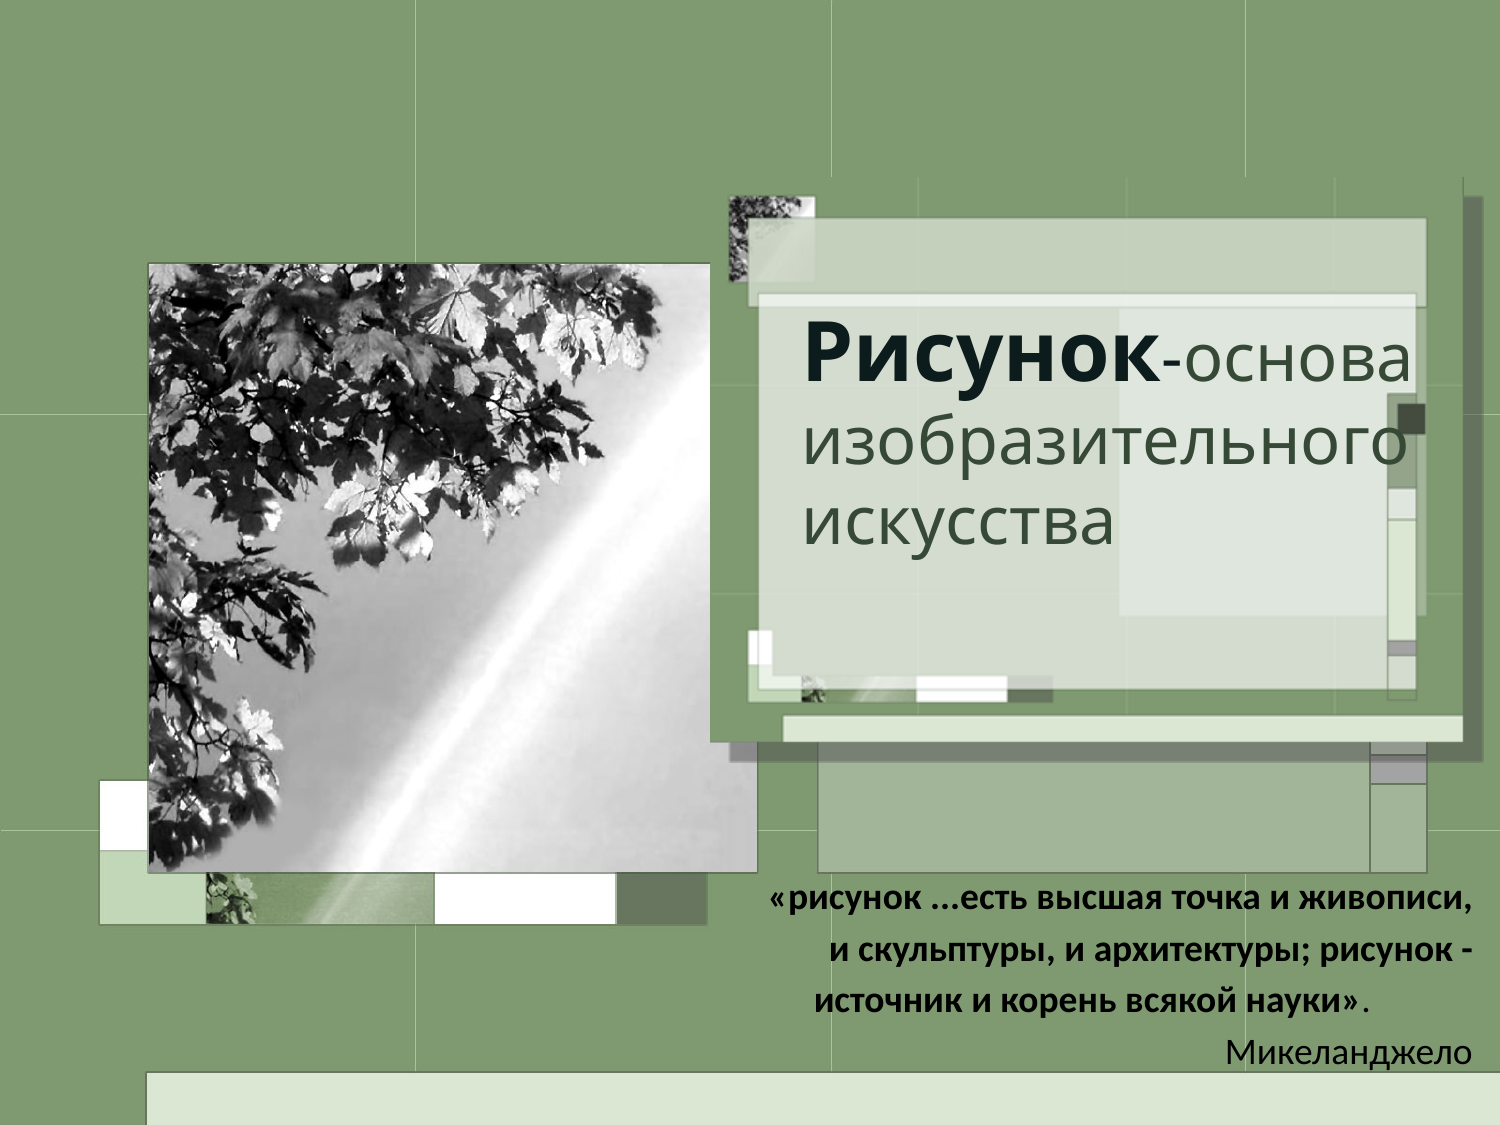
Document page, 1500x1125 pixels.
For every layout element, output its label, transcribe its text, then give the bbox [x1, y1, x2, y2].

text_box «рисунок ...есть высшая точка и живописи, и скульптуры, и архитектуры; ри­сунок - источник и корень всякой науки». Микеланджело [737, 857, 1488, 1080]
picture [0, 0, 1500, 1125]
